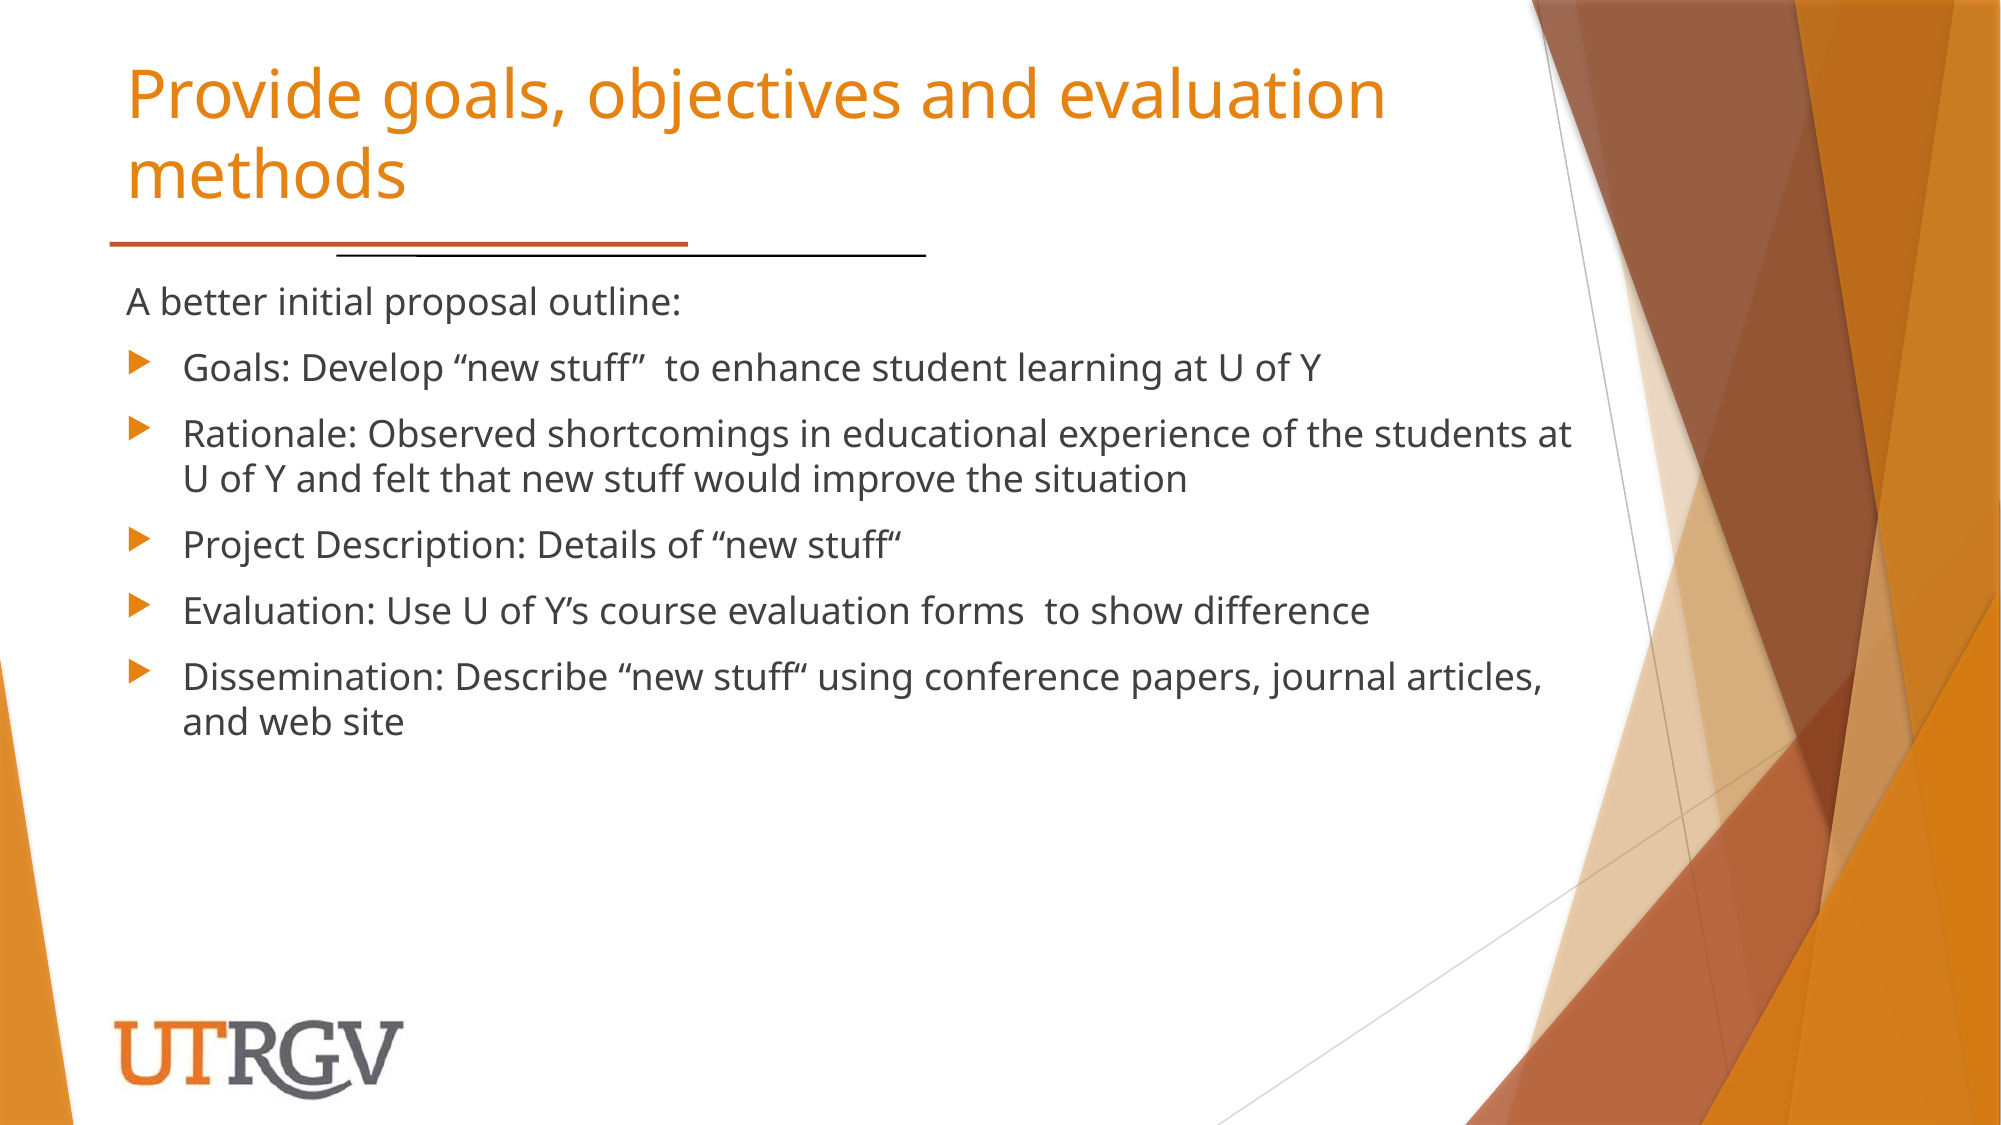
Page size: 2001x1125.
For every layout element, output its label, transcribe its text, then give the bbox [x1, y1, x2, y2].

title Provide goals, objectives and evaluation methods [111, 42, 1623, 221]
picture [109, 1014, 407, 1102]
list A better initial proposal outline: Goals: Develop “new stuff” to enhance student learning at U of Y Rationale: Observed shortcomings in educational experience of the students at U of Y and felt that new stuff would improve the situation Project Description: Details of “new stuff“ Evaluation: Use U of Y’s course evaluation forms to show difference Dissemination: Describe “new stuff“ using conference papers, journal articles, and web site [111, 270, 1623, 991]
